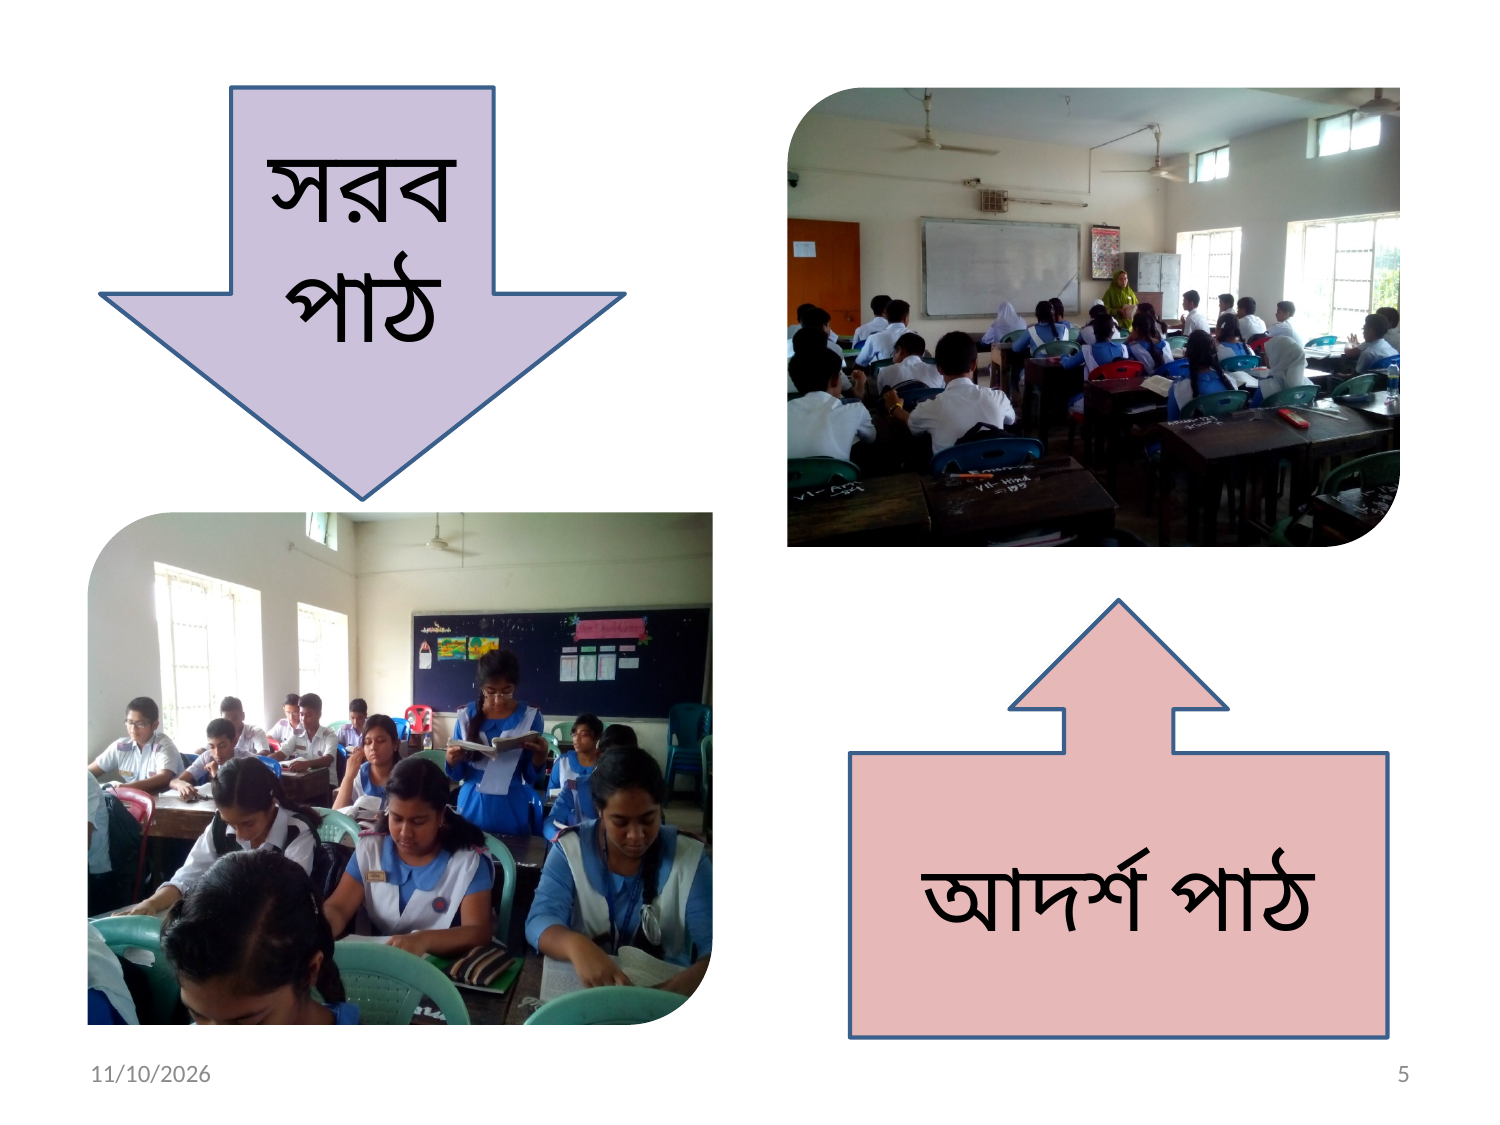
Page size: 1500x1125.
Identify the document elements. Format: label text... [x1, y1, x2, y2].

slide_number 05-Feb-20 [75, 1042, 425, 1103]
slide_number 5 [1074, 1042, 1425, 1103]
picture [787, 87, 1401, 548]
picture [87, 512, 713, 1026]
text_box আদর্শ পাঠ [847, 597, 1390, 1040]
text_box সরব পাঠ [97, 85, 627, 502]
